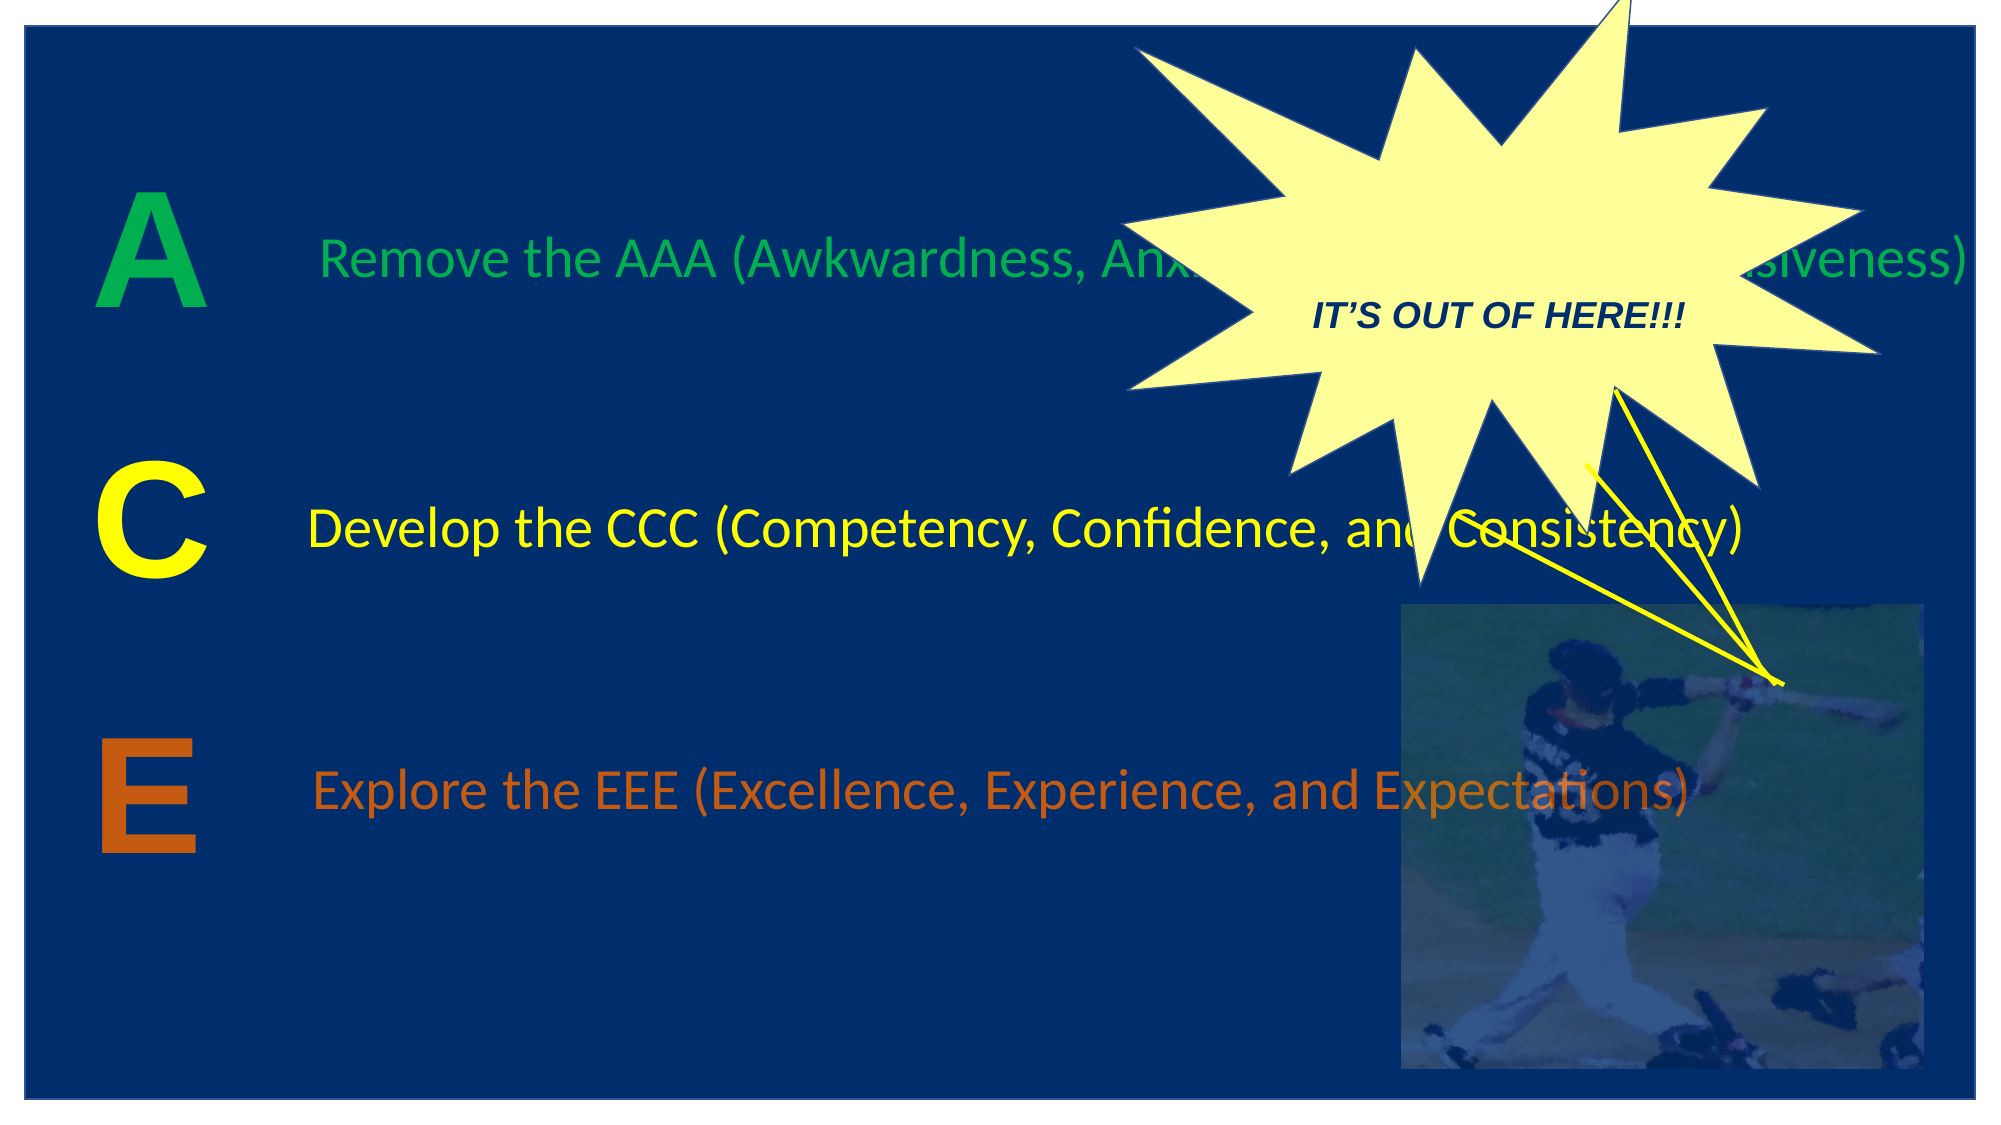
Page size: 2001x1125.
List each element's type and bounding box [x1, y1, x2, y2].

text_box [76, 426, 1121, 624]
text_box [76, 702, 1121, 900]
text_box [1121, 0, 1924, 1069]
text_box [1924, 156, 2000, 354]
text_box [76, 156, 1121, 354]
